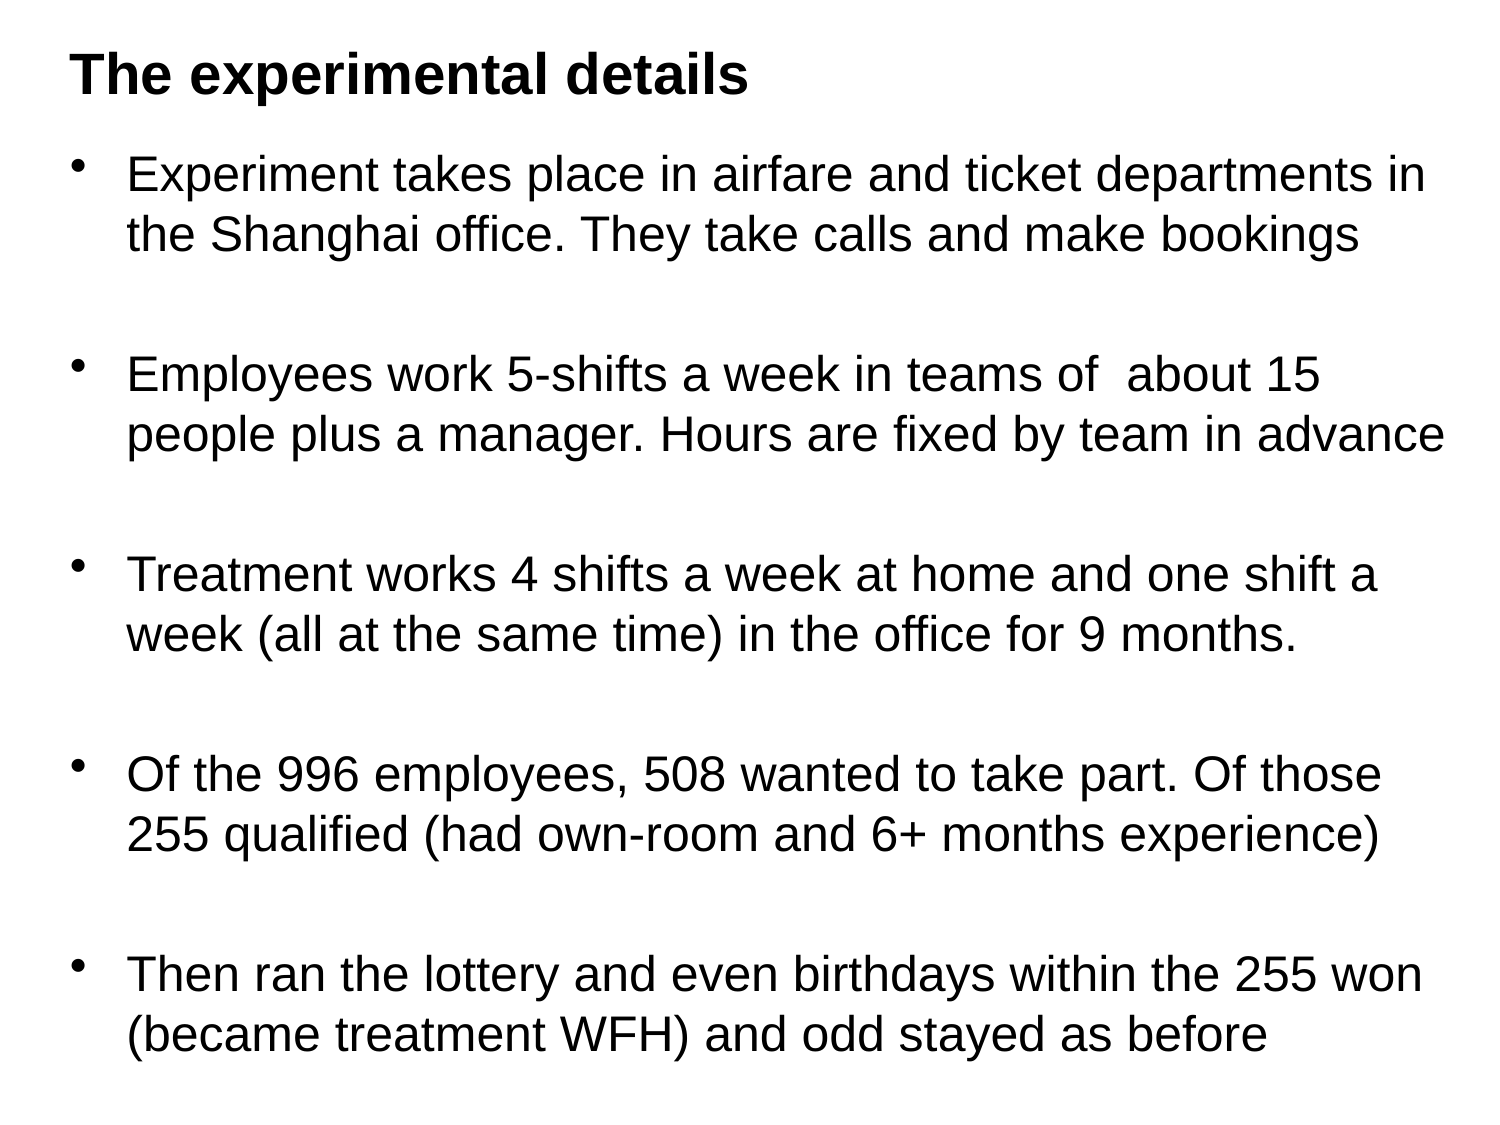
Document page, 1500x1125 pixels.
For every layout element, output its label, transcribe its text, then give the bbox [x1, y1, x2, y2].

title The experimental details [55, 28, 1406, 133]
list Experiment takes place in airfare and ticket departments in the Shanghai office. They take calls and make bookings Employees work 5-shifts a week in teams of about 15 people plus a manager. Hours are fixed by team in advance Treatment works 4 shifts a week at home and one shift a week (all at the same time) in the office for 9 months. Of the 996 employees, 508 wanted to take part. Of those 255 qualified (had own-room and 6+ months experience) Then ran the lottery and even birthdays within the 255 won (became treatment WFH) and odd stayed as before [55, 133, 1481, 877]
